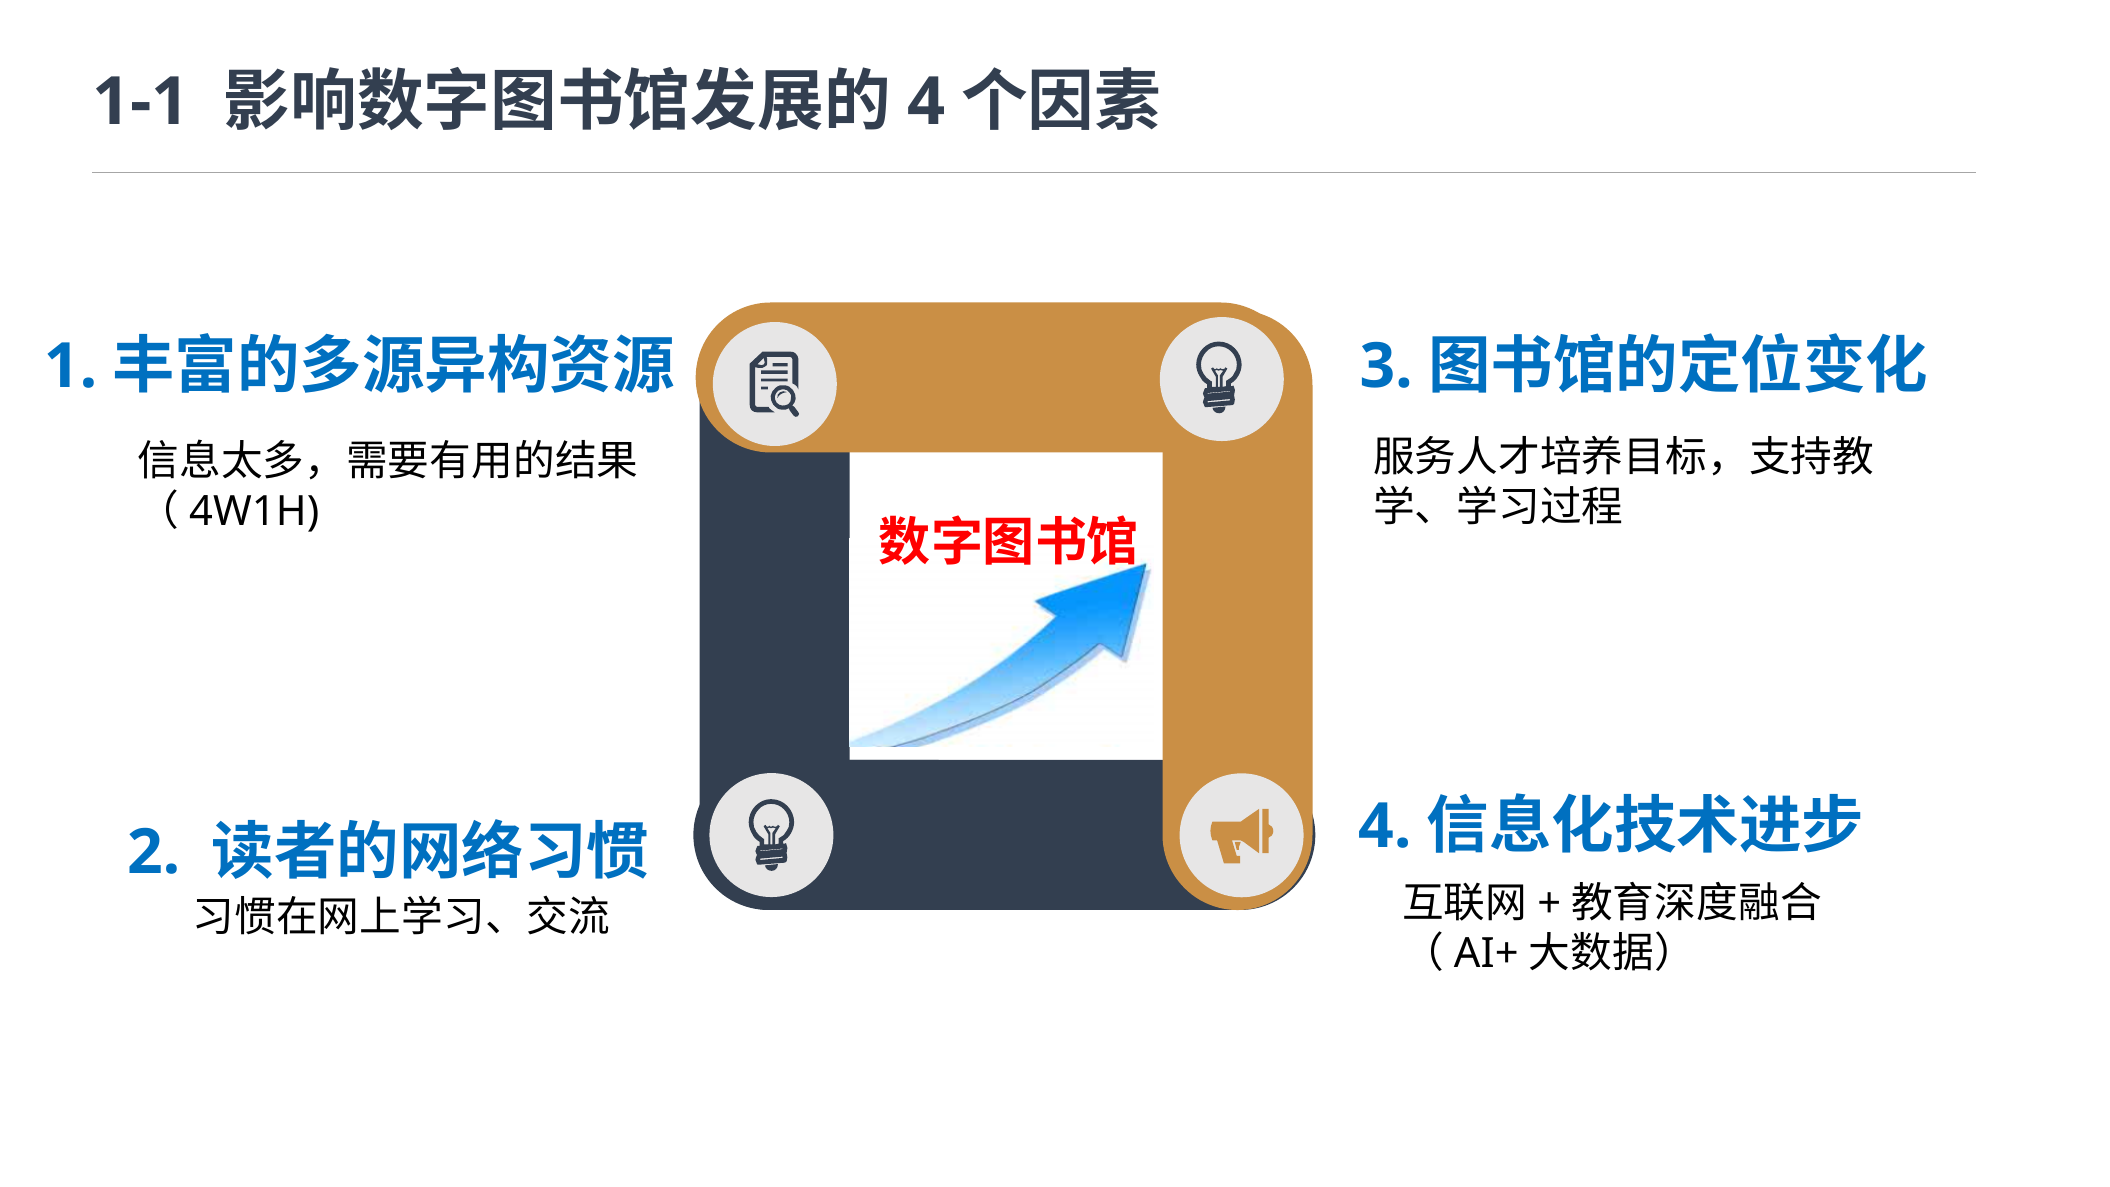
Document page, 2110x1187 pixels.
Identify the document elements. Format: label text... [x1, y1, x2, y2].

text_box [712, 321, 837, 446]
text_box [1178, 772, 1305, 899]
text_box [939, 758, 1235, 912]
picture [849, 538, 1154, 747]
text_box [1262, 808, 1274, 854]
text_box [1196, 341, 1242, 414]
text_box [708, 772, 835, 899]
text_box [90, 803, 663, 948]
text_box [1263, 816, 1317, 908]
text_box [1158, 316, 1285, 443]
text_box [719, 301, 1297, 454]
text_box 1-1 影响数字图书馆发展的4个因素 [92, 57, 1233, 139]
text_box [694, 329, 712, 426]
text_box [1338, 317, 1950, 539]
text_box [1346, 777, 1922, 985]
text_box 数字图书馆 [864, 500, 1177, 578]
text_box [1210, 808, 1260, 864]
text_box [698, 403, 851, 803]
text_box [1161, 313, 1314, 912]
text_box [748, 799, 795, 871]
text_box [31, 317, 688, 543]
text_box [692, 758, 1015, 912]
